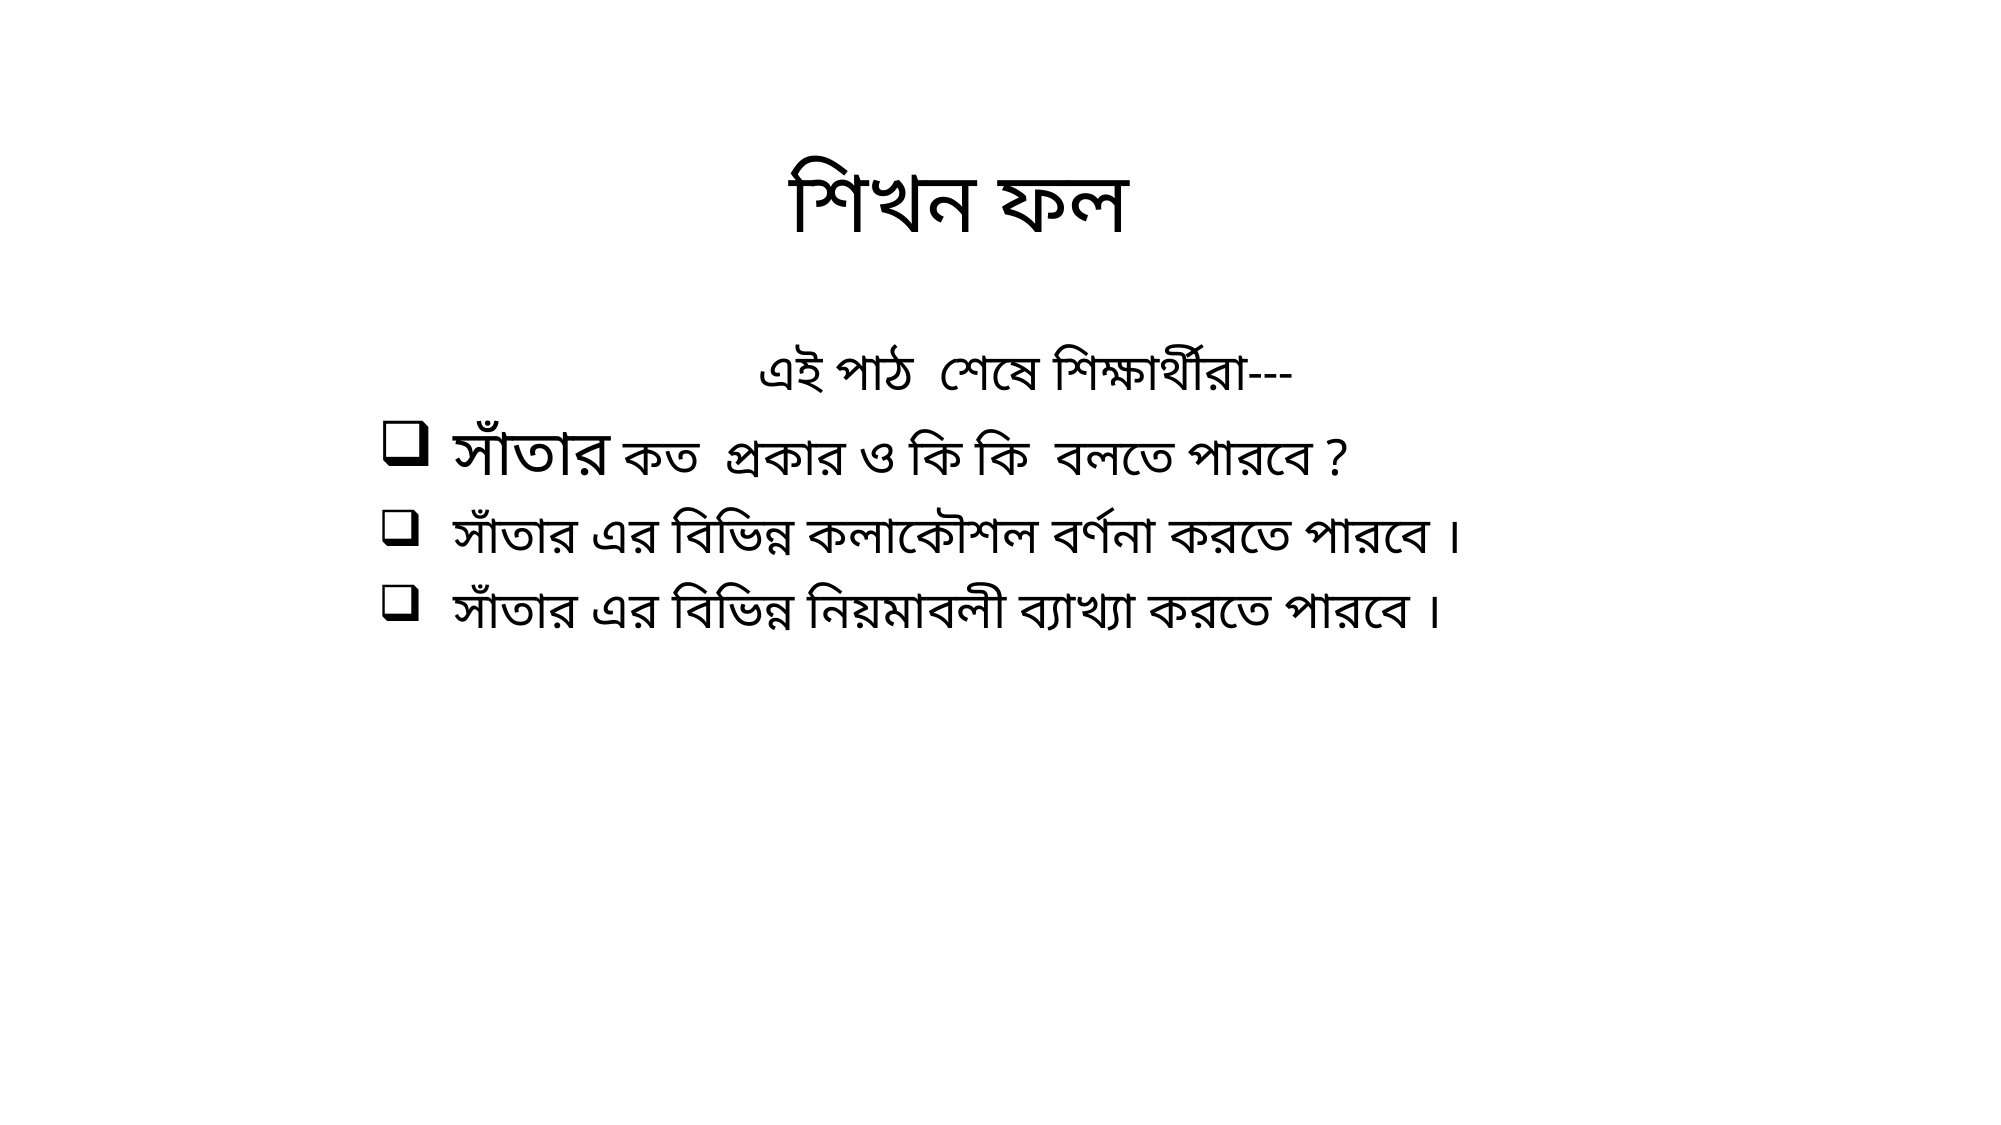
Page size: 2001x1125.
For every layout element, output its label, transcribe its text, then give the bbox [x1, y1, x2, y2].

text_box শিখন ফল [598, 142, 1343, 257]
subtitle এই পাঠ শেষে শিক্ষার্থীরা--- সাঁতার কত প্রকার ও কি কি বলতে পারবে ? সাঁতার এর বিভিন্ন কলাকৌশল বর্ণনা করতে পারবে । সাঁতার এর বিভিন্ন নিয়মাবলী ব্যাখ্যা করতে পারবে । [363, 264, 1689, 765]
